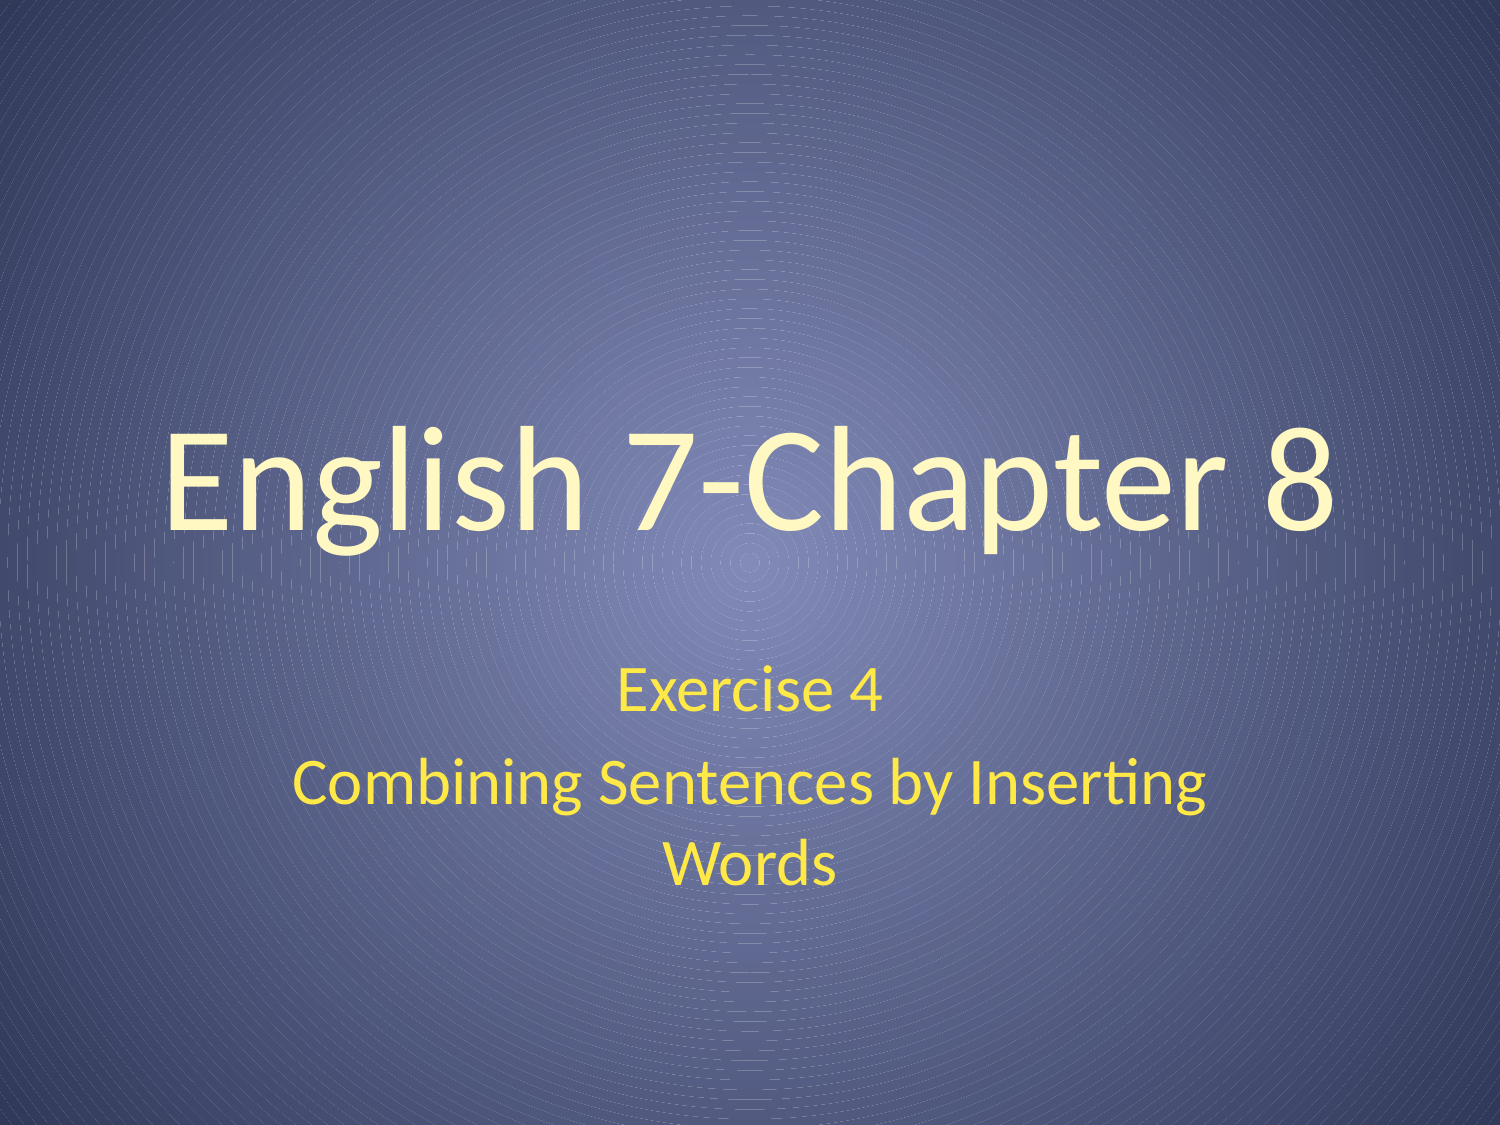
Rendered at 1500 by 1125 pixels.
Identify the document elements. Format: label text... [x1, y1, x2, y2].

title English 7-Chapter 8 [112, 349, 1388, 591]
subtitle Exercise 4 Combining Sentences by Inserting Words [225, 637, 1275, 925]
